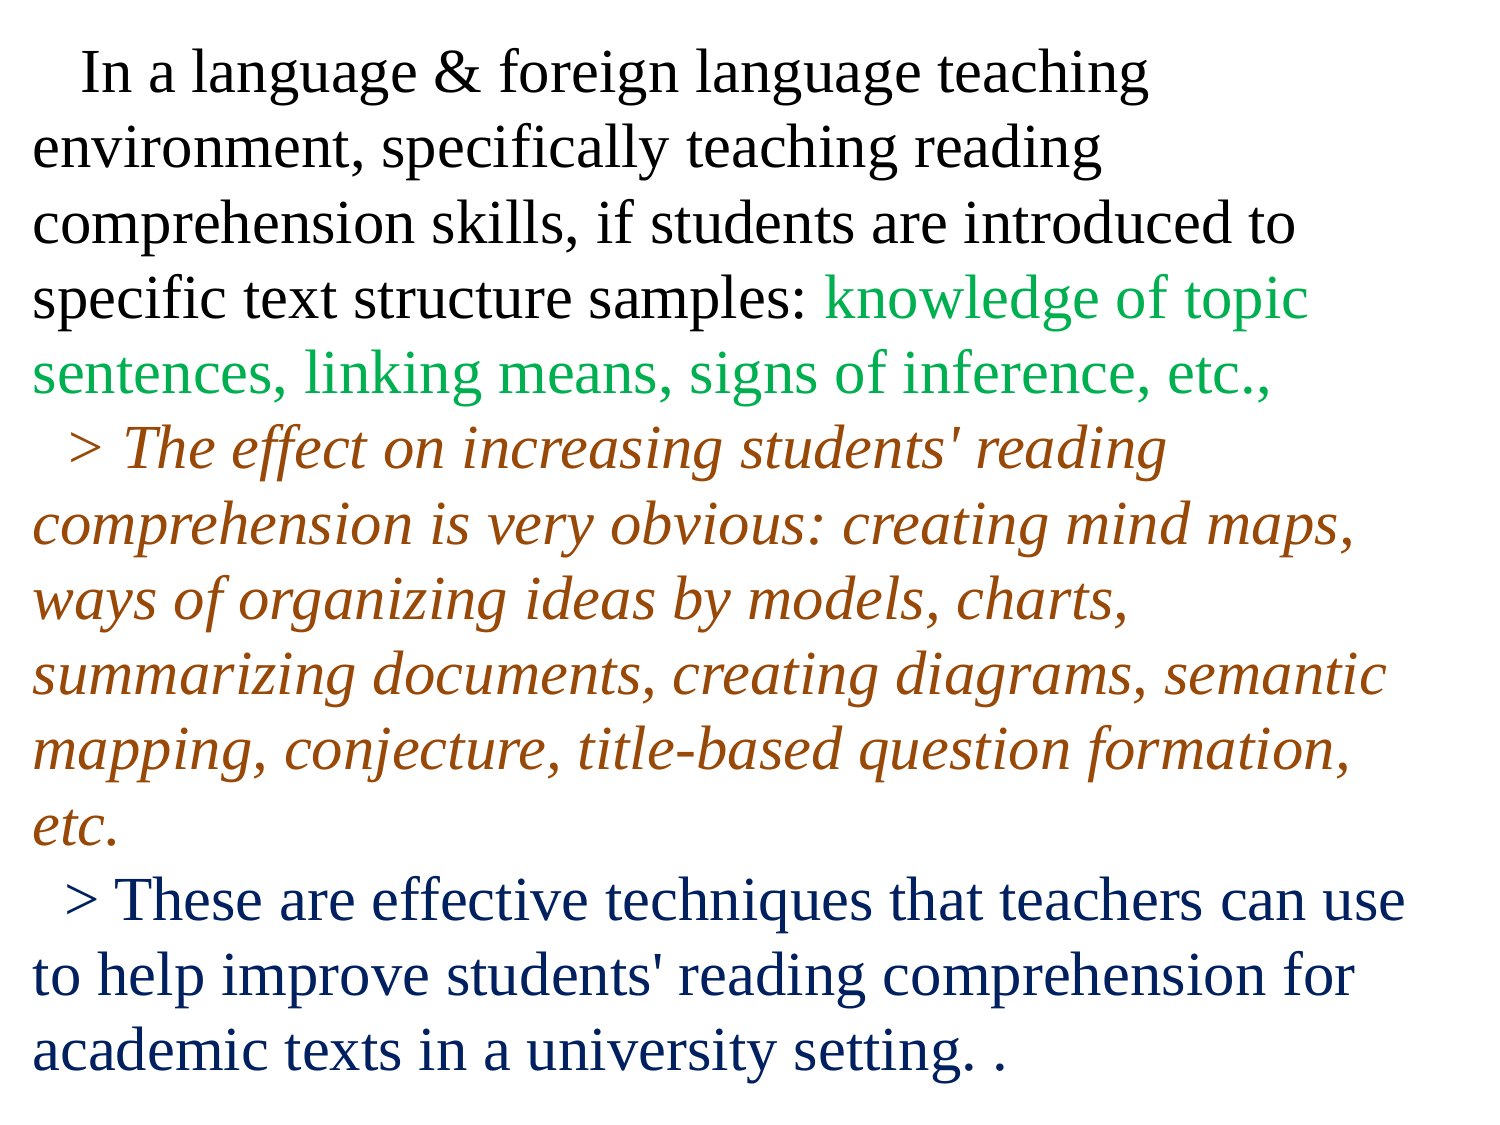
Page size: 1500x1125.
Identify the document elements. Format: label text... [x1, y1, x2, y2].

title In a language & foreign language teaching environment, specifically teaching reading comprehension skills, if students are introduced to specific text structure samples: knowledge of topic sentences, linking means, signs of inference, etc., > The effect on increasing students' reading comprehension is very obvious: creating mind maps, ways of organizing ideas by models, charts, summarizing documents, creating diagrams, semantic mapping, conjecture, title-based question formation, etc. > These are effective techniques that teachers can use to help improve students' reading comprehension for academic texts in a university setting. . [17, 19, 1471, 1094]
